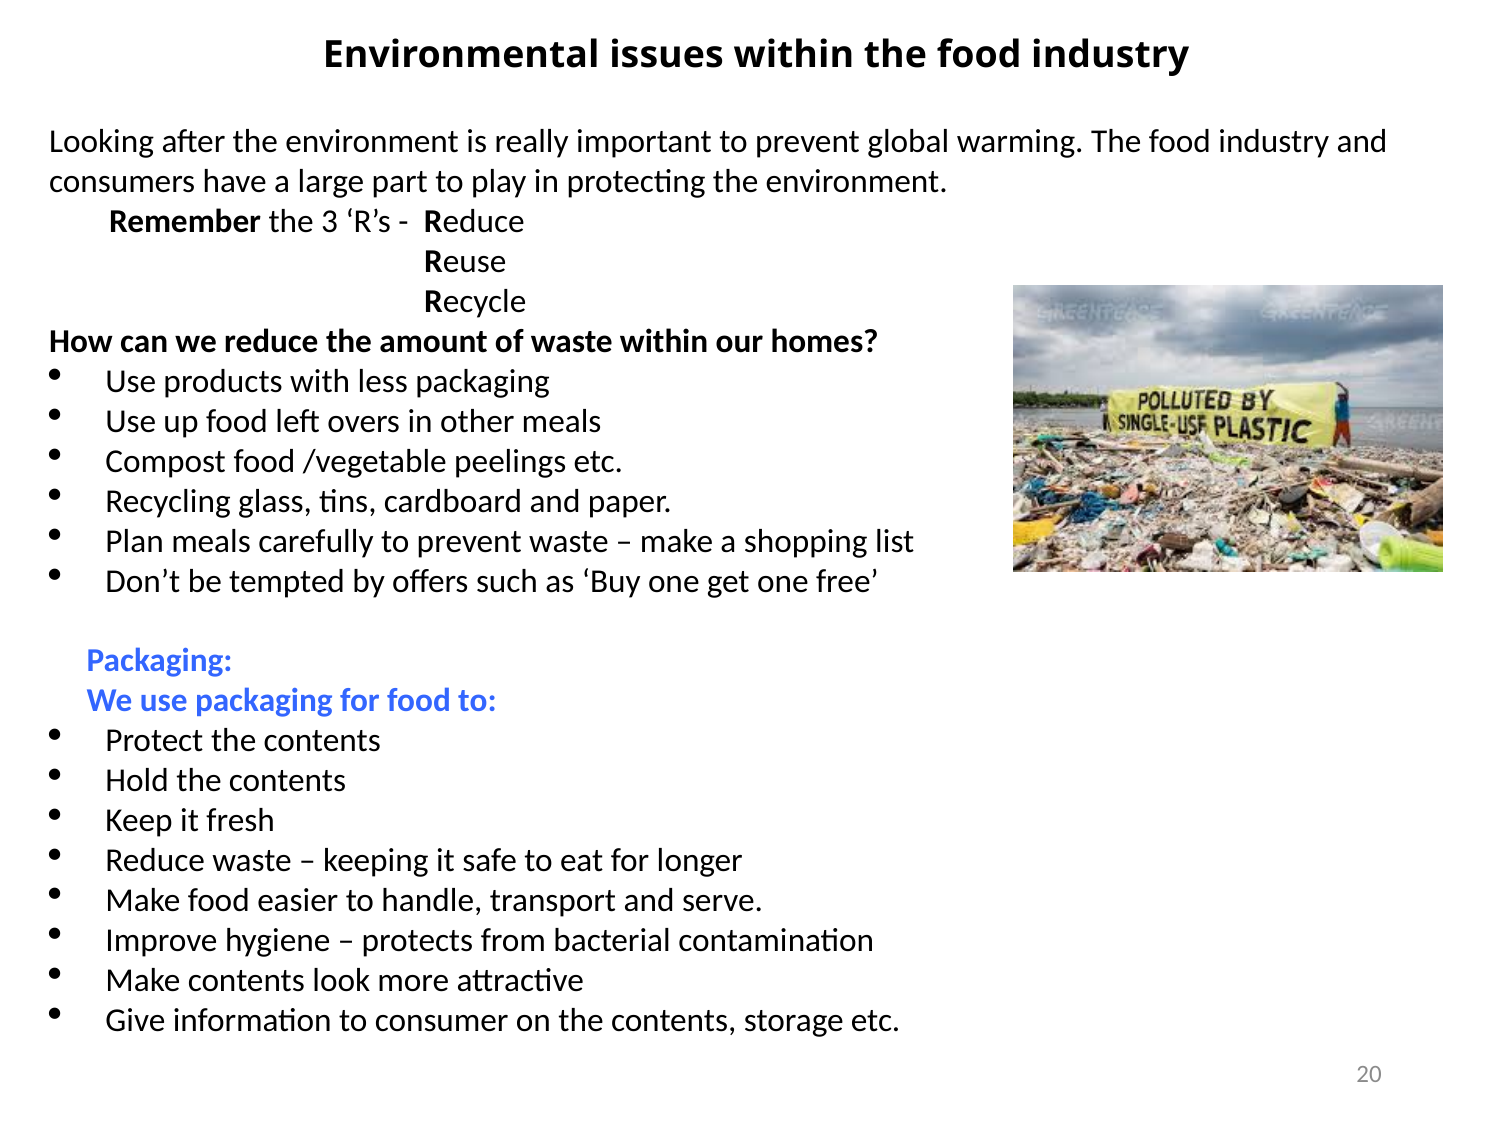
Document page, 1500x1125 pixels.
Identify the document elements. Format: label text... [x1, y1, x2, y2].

picture [1013, 285, 1443, 572]
slide_number 20 [1059, 1046, 1397, 1103]
text_box Environmental issues within the food industry Looking after the environment is really important to prevent global warming. The food industry and consumers have a large part to play in protecting the environment. Remember the 3 ‘R’s - Reduce Reuse Recycle How can we reduce the amount of waste within our homes? Use products with less packaging Use up food left overs in other meals Compost food /vegetable peelings etc. Recycling glass, tins, cardboard and paper. Plan meals carefully to prevent waste – make a shopping list Don’t be tempted by offers such as ‘Buy one get one free’ Packaging: We use packaging for food to: Protect the contents Hold the contents Keep it fresh Reduce waste – keeping it safe to eat for longer Make food easier to handle, transport and serve. Improve hygiene – protects from bacterial contamination Make contents look more attractive Give information to consumer on the contents, storage etc. [34, 22, 1479, 1046]
